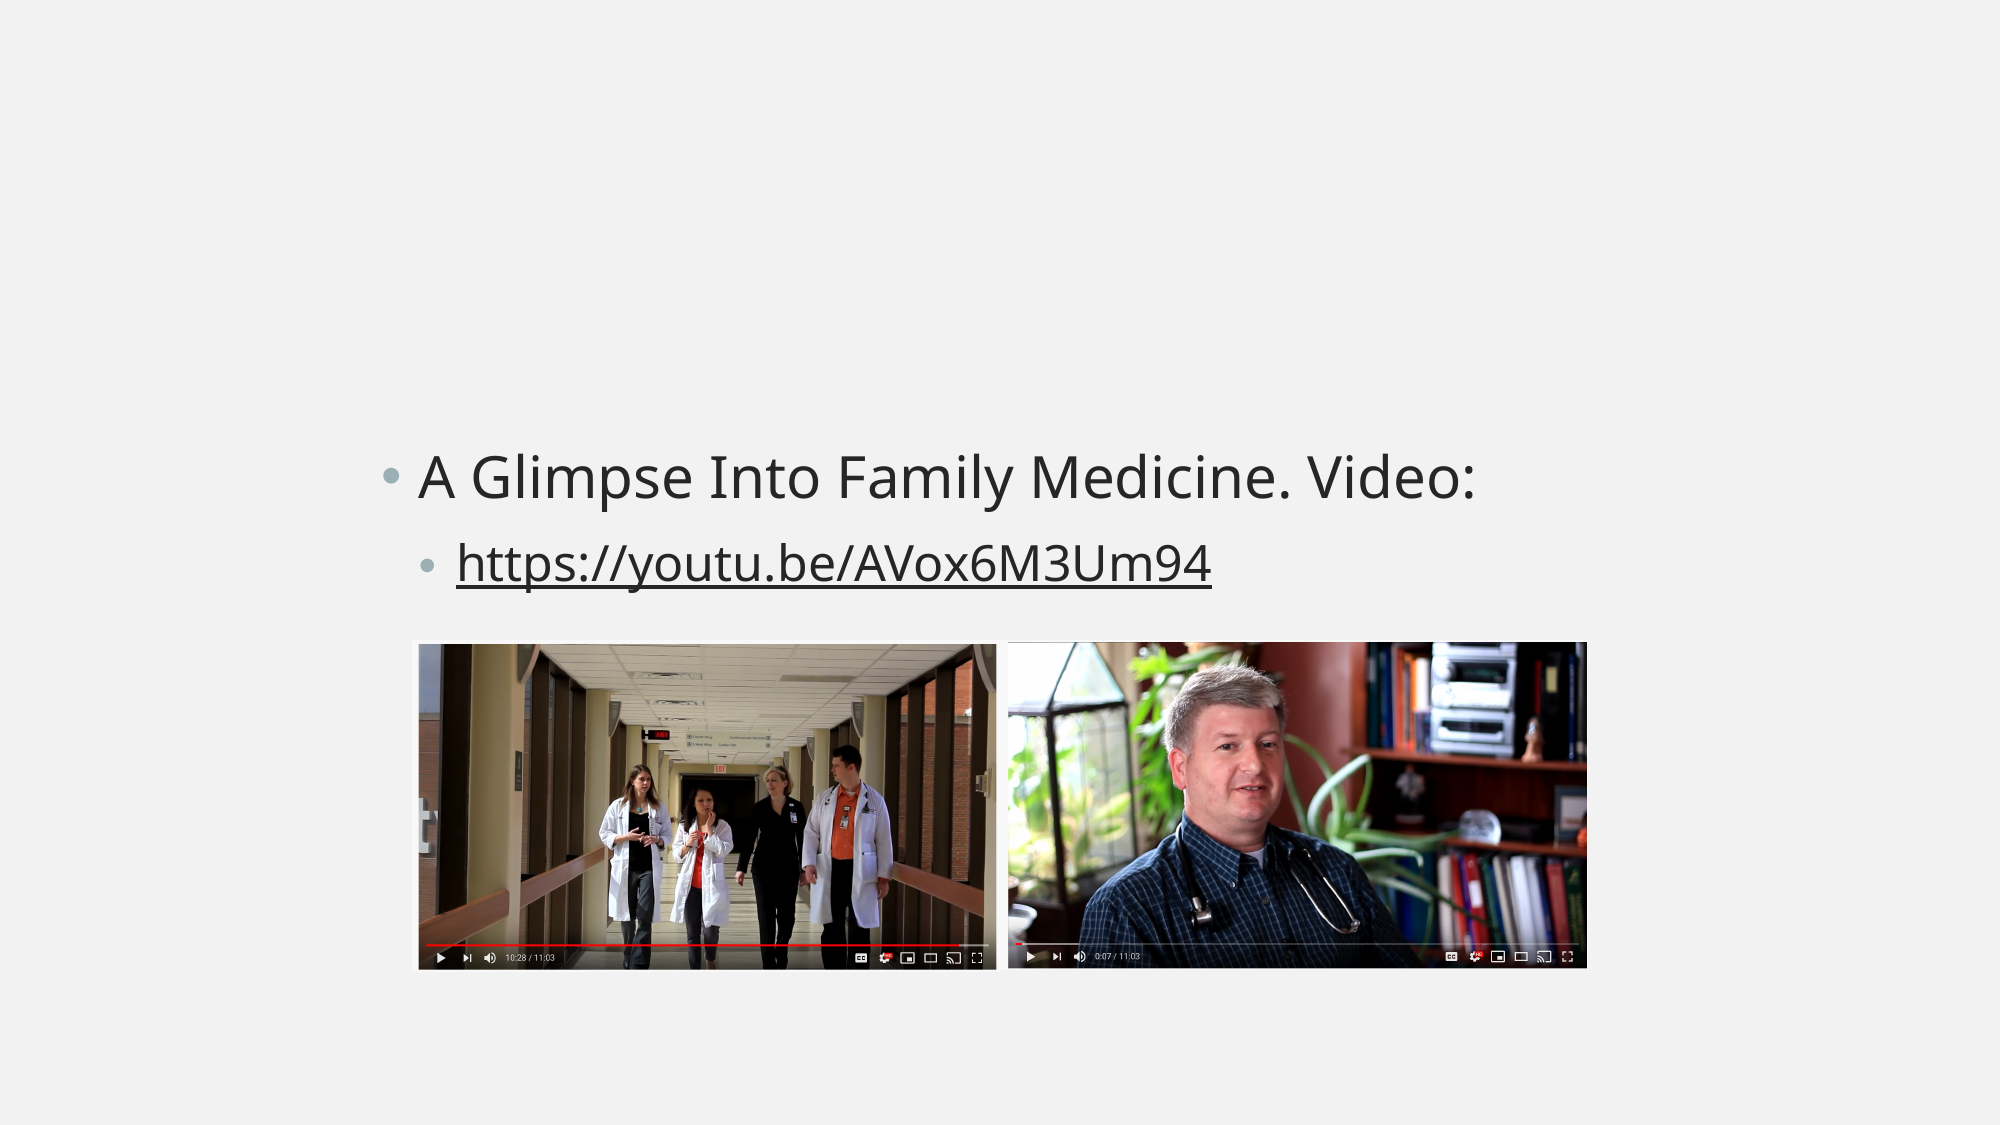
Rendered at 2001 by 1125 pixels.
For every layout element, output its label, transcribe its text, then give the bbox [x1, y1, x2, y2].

list A Glimpse Into Family Medicine. Video: https://youtu.be/AVox6M3Um94 [366, 432, 1634, 628]
picture [411, 640, 1588, 972]
